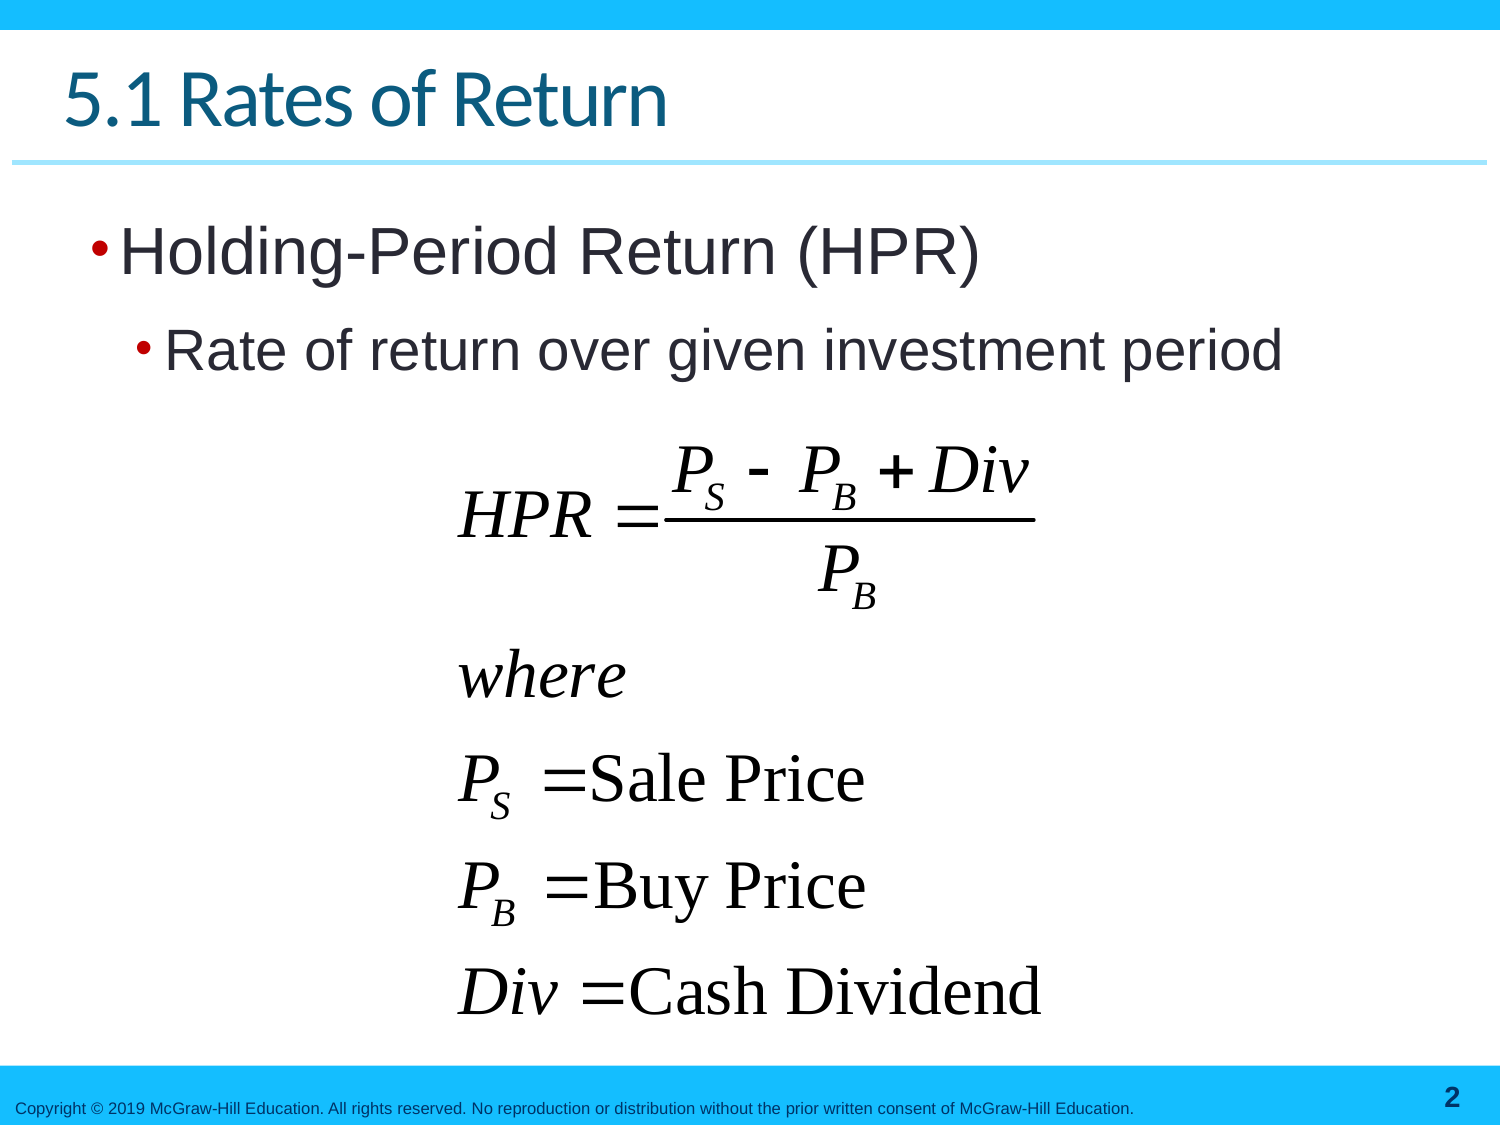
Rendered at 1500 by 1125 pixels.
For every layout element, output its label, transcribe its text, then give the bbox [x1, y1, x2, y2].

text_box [445, 424, 1055, 1029]
text_box Holding-Period Return (HPR) Rate of return over given investment period [74, 200, 1425, 1000]
title 5.1 Rates of Return [47, 24, 1453, 163]
